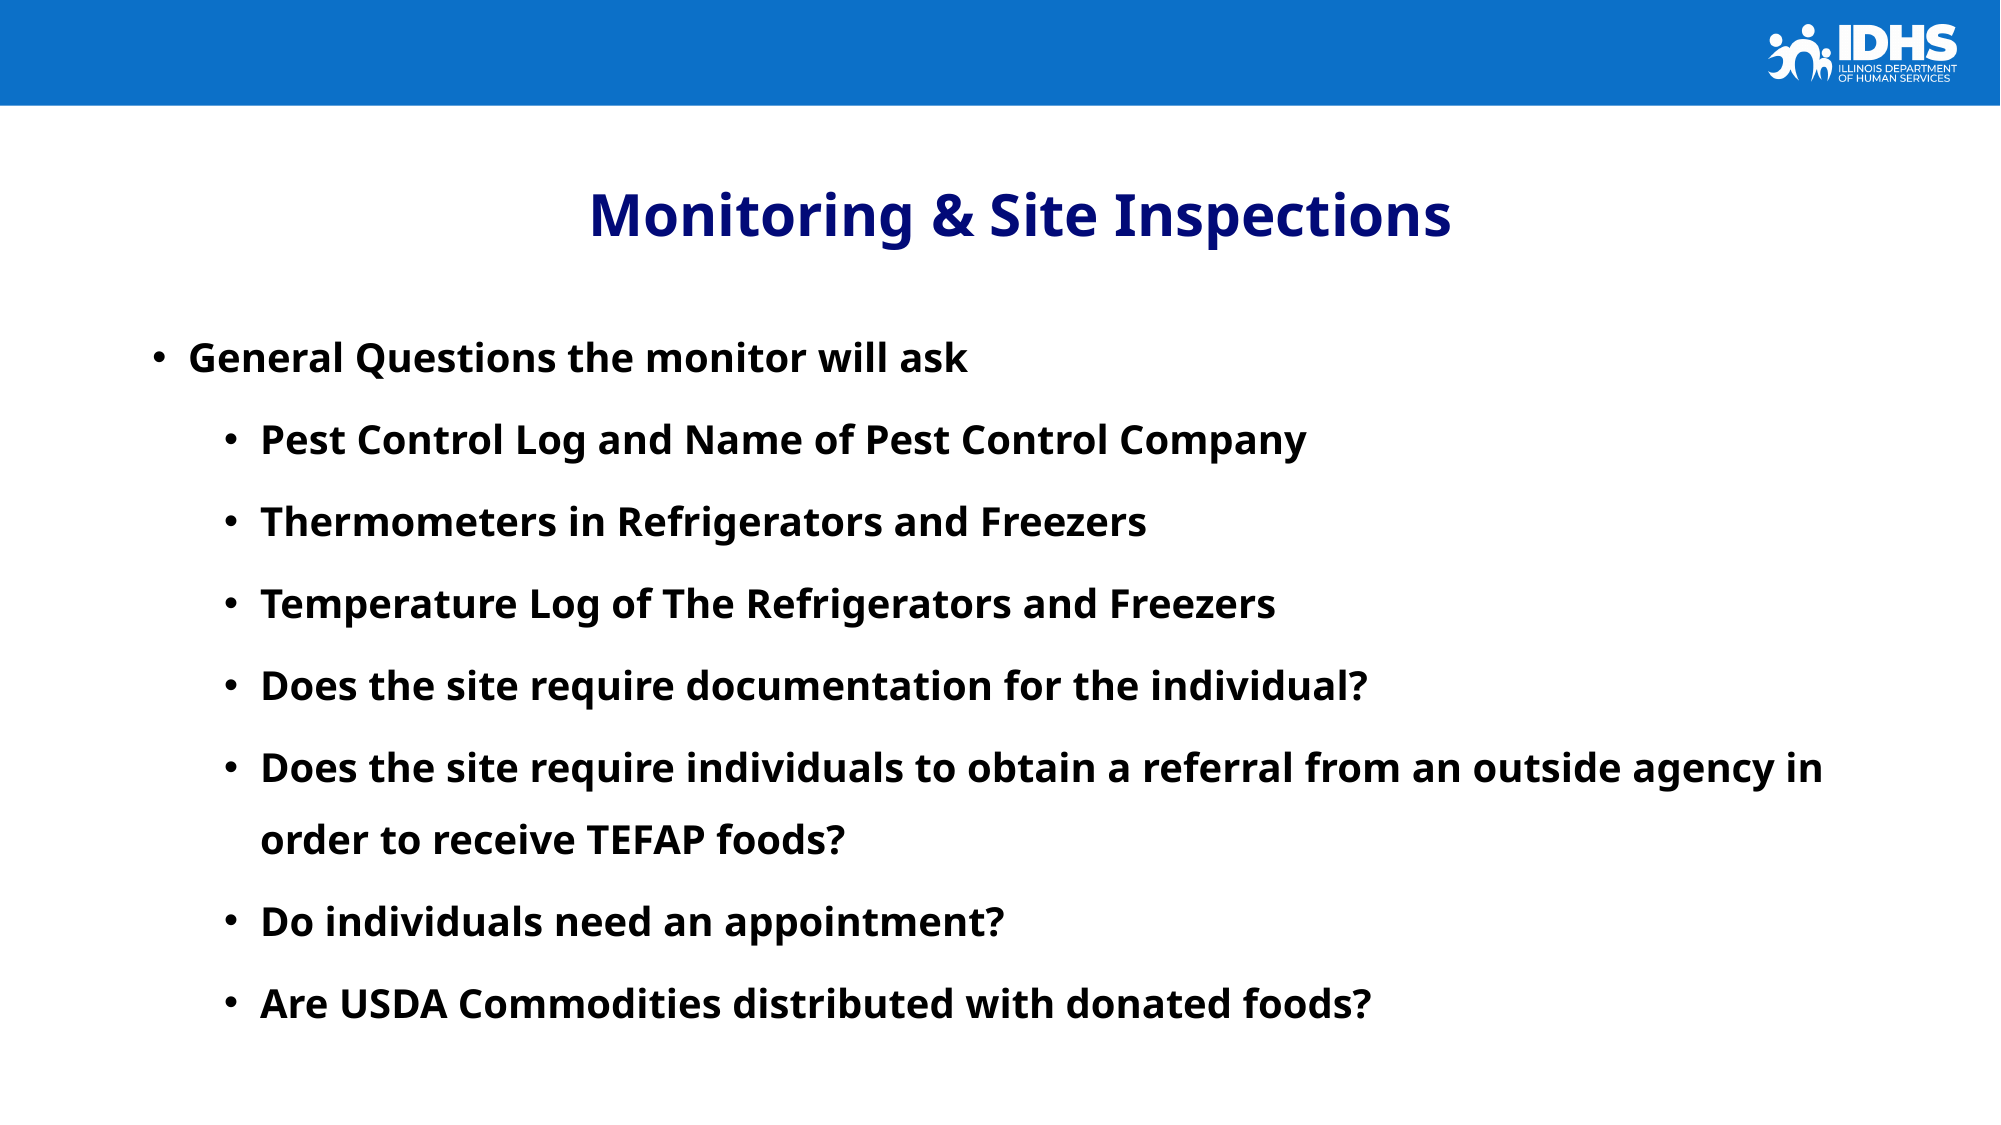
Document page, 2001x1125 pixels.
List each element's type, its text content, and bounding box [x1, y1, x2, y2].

list General Questions the monitor will ask Pest Control Log and Name of Pest Control Company Thermometers in Refrigerators and Freezers Temperature Log of The Refrigerators and Freezers Does the site require documentation for the individual? Does the site require individuals to obtain a referral from an outside agency in order to receive TEFAP foods? Do individuals need an appointment? Are USDA Commodities distributed with donated foods? [137, 343, 1878, 1042]
list Monitoring & Site Inspections [137, 179, 1904, 343]
picture [1768, 24, 1957, 82]
